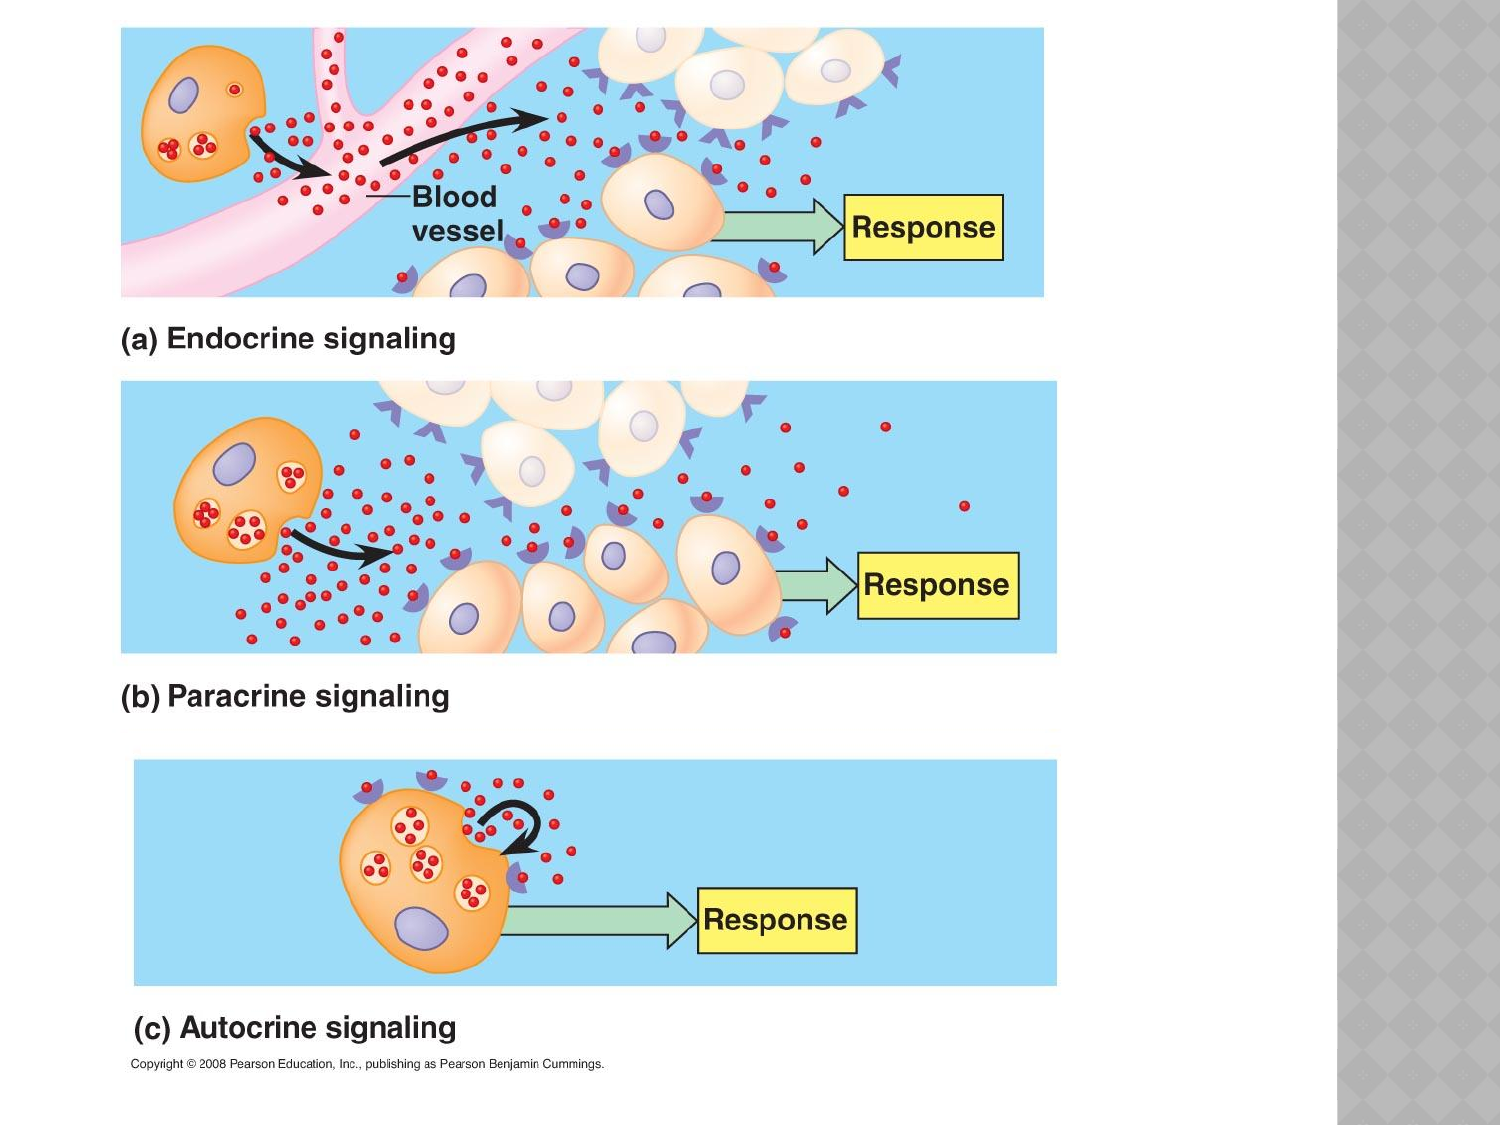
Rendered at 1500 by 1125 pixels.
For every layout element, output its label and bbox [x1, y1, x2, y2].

picture [124, 737, 1063, 1101]
picture [112, 19, 1063, 733]
